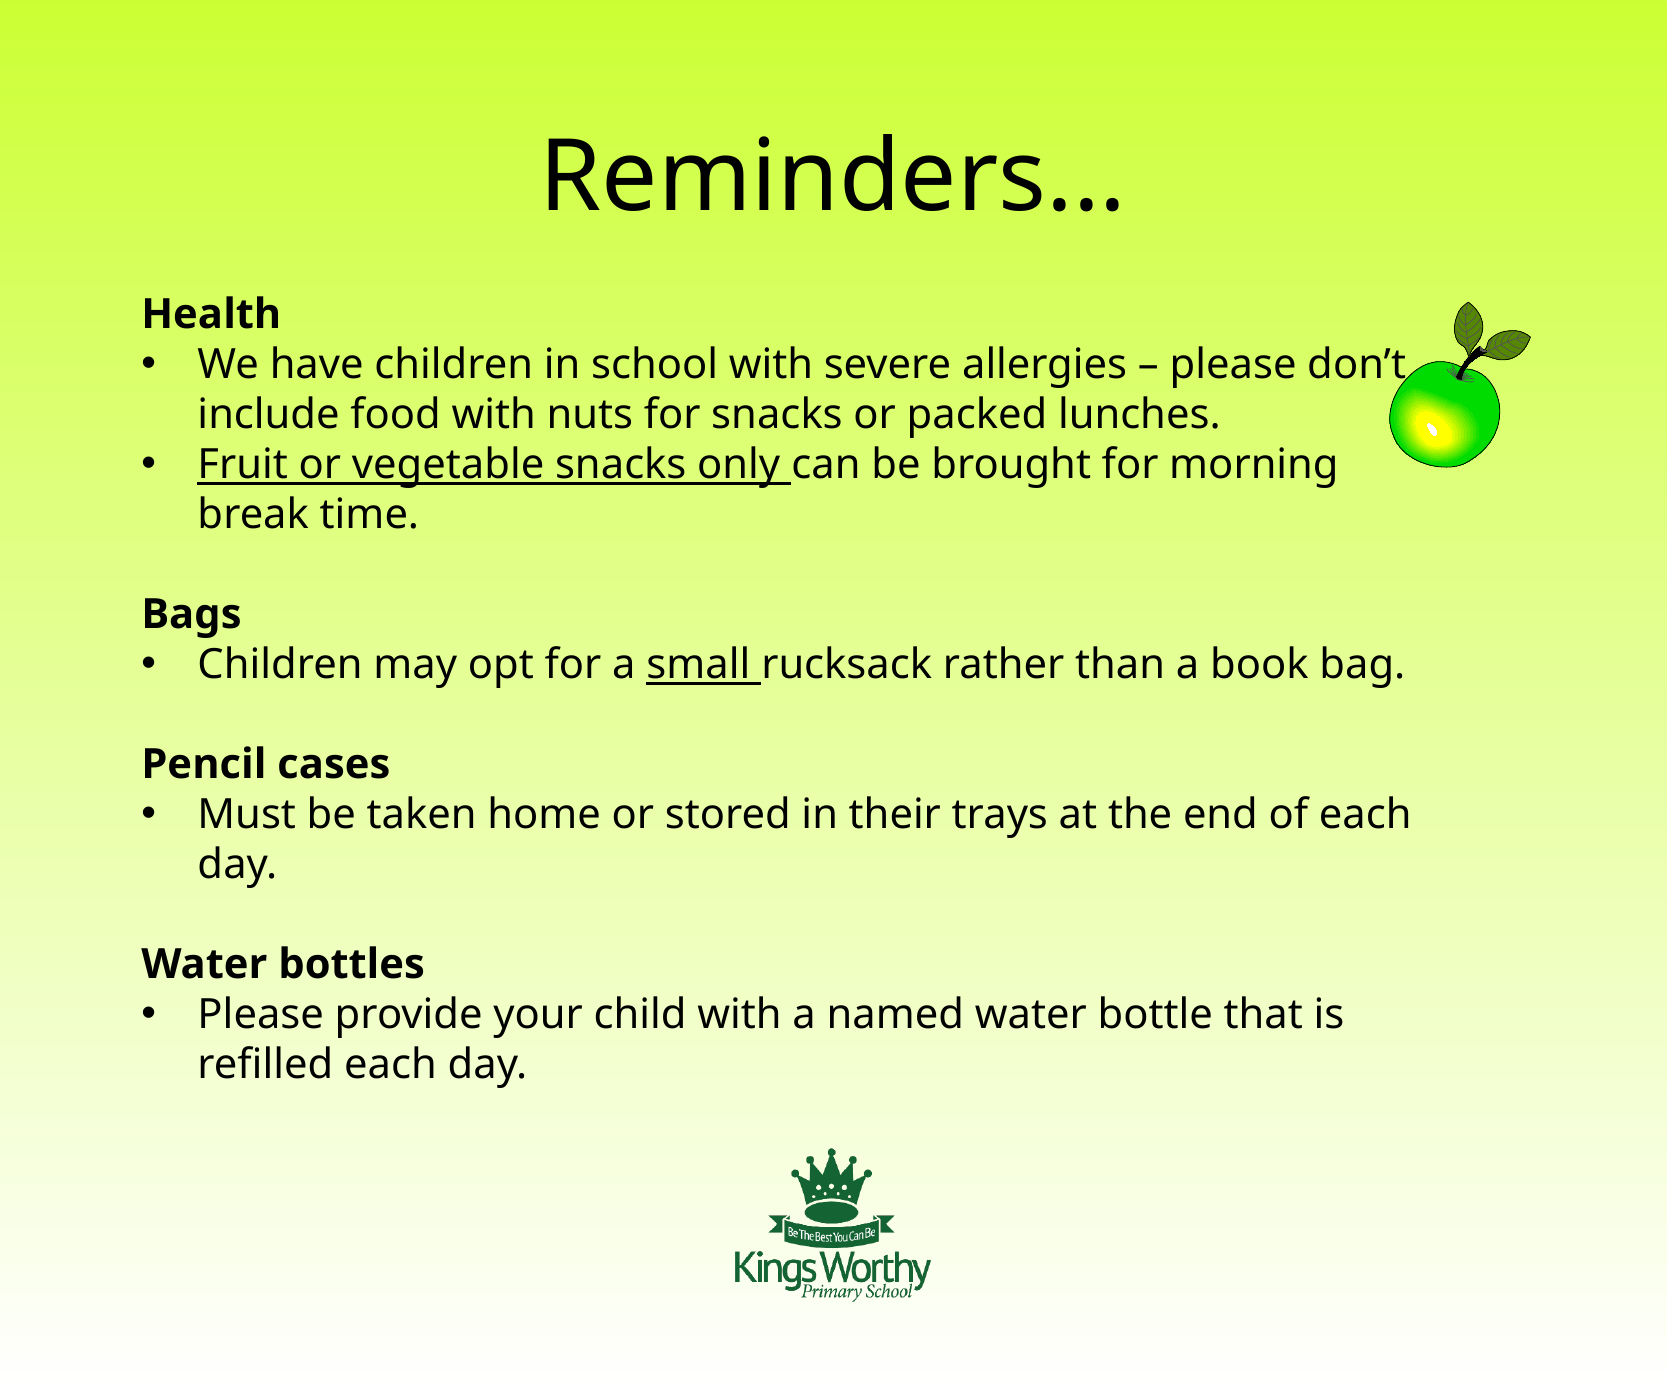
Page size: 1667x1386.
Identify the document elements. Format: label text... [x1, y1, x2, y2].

text_box Health We have children in school with severe allergies – please don’t include food with nuts for snacks or packed lunches. Fruit or vegetable snacks only can be brought for morning break time. Bags Children may opt for a small rucksack rather than a book bag. Pencil cases Must be taken home or stored in their trays at the end of each day. Water bottles Please provide your child with a named water bottle that is refilled each day. [126, 279, 1462, 1145]
picture [735, 1147, 931, 1302]
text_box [1385, 303, 1537, 467]
title Reminders... [83, 55, 1584, 287]
